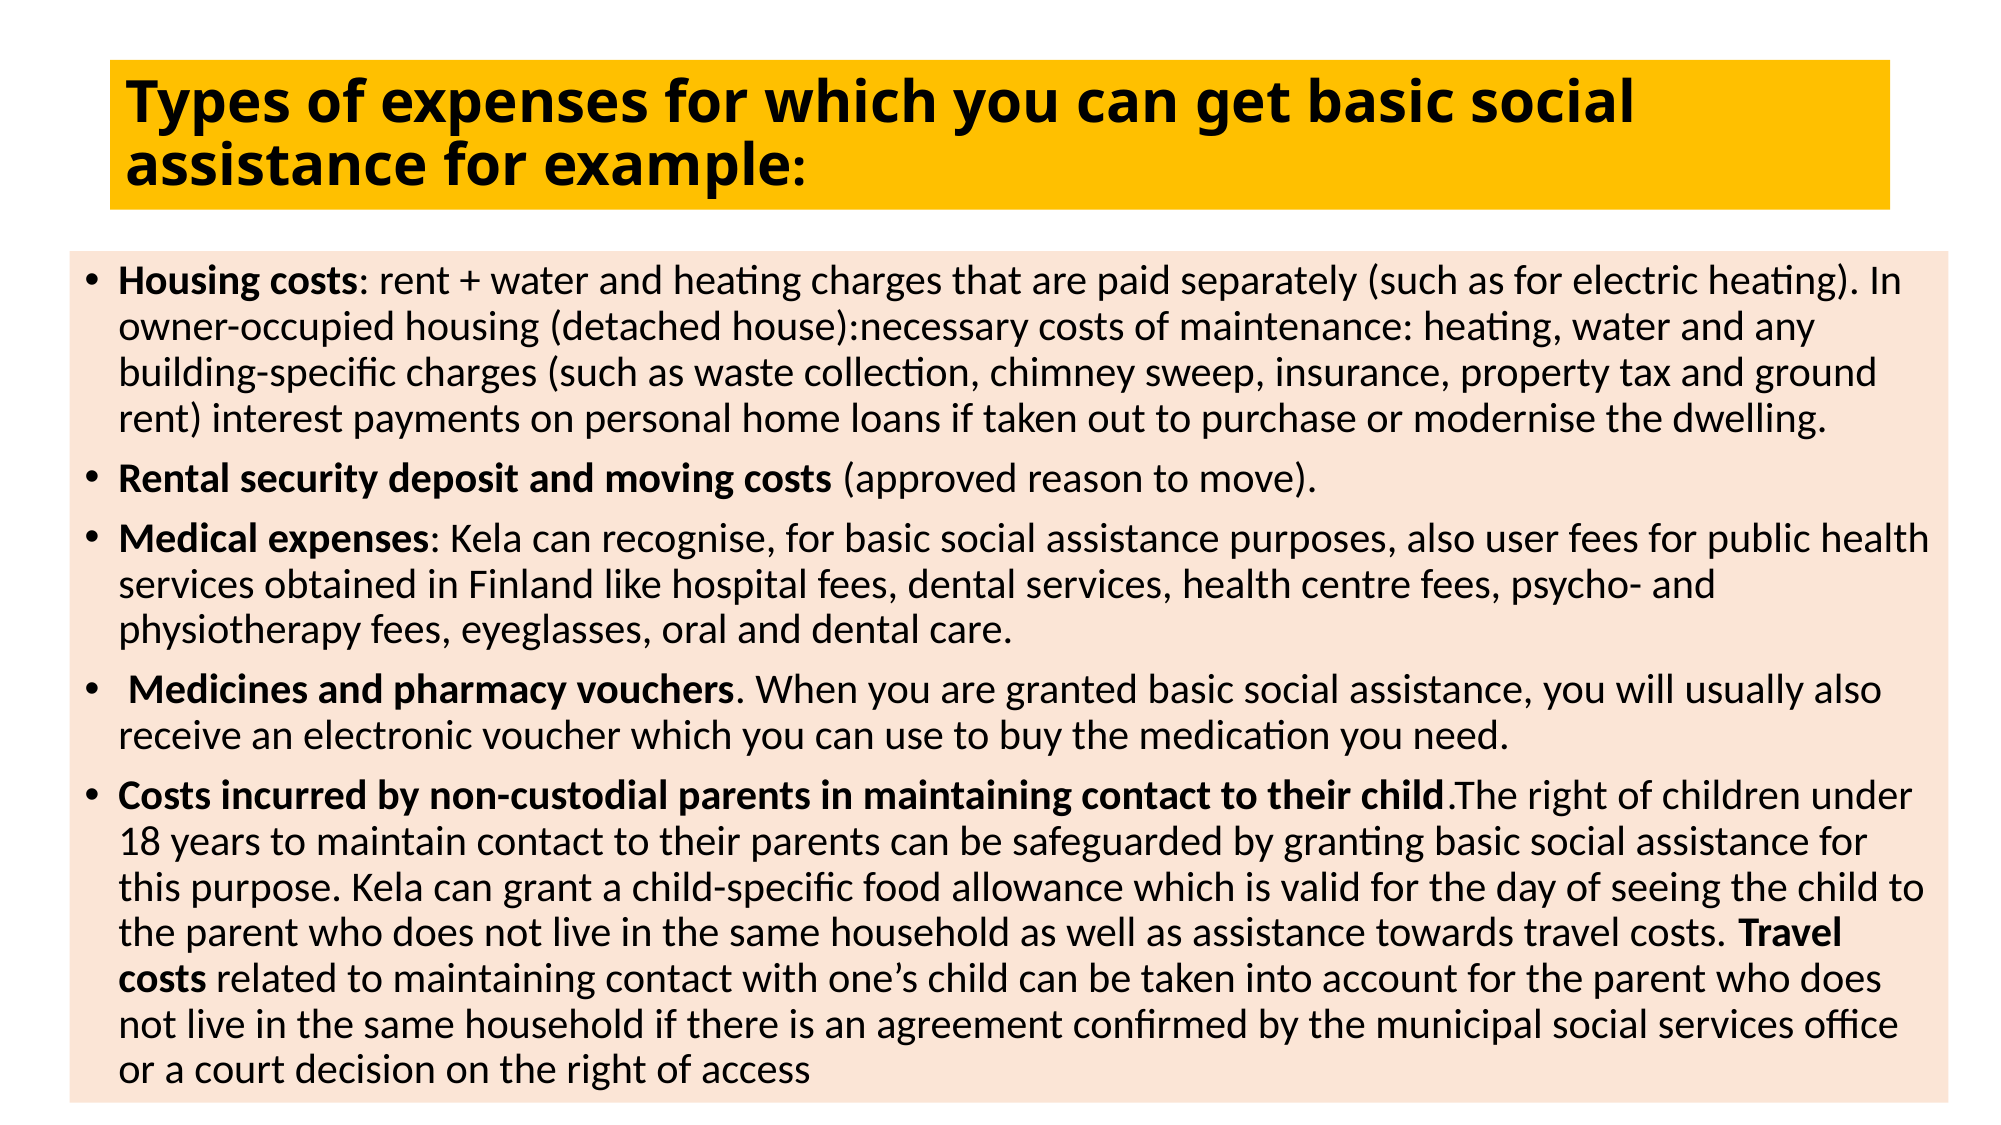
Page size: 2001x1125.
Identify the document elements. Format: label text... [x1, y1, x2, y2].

title Types of expenses for which you can get basic social assistance for example: [110, 59, 1891, 210]
list Housing costs: rent + water and heating charges that are paid separately (such as for electric heating). In owner-occupied housing (detached house):necessary costs of maintenance: heating, water and any building-specific charges (such as waste collection, chimney sweep, insurance, property tax and ground rent) interest payments on personal home loans if taken out to purchase or modernise the dwelling. Rental security deposit and moving costs (approved reason to move). Medical expenses: Kela can recognise, for basic social assistance purposes, also user fees for public health services obtained in Finland like hospital fees, dental services, health centre fees, psycho- and physiotherapy fees, eyeglasses, oral and dental care. Medicines and pharmacy vouchers. When you are granted basic social assistance, you will usually also receive an electronic voucher which you can use to buy the medication you need. Costs incurred by non-custodial parents in maintaining contact to their child.The right of children under 18 years to maintain contact to their parents can be safeguarded by granting basic social assistance for this purpose. Kela can grant a child-specific food allowance which is valid for the day of seeing the child to the parent who does not live in the same household as well as assistance towards travel costs. Travel costs related to maintaining contact with one’s child can be taken into account for the parent who does not live in the same household if there is an agreement confirmed by the municipal social services office or a court decision on the right of access [69, 251, 1949, 1103]
